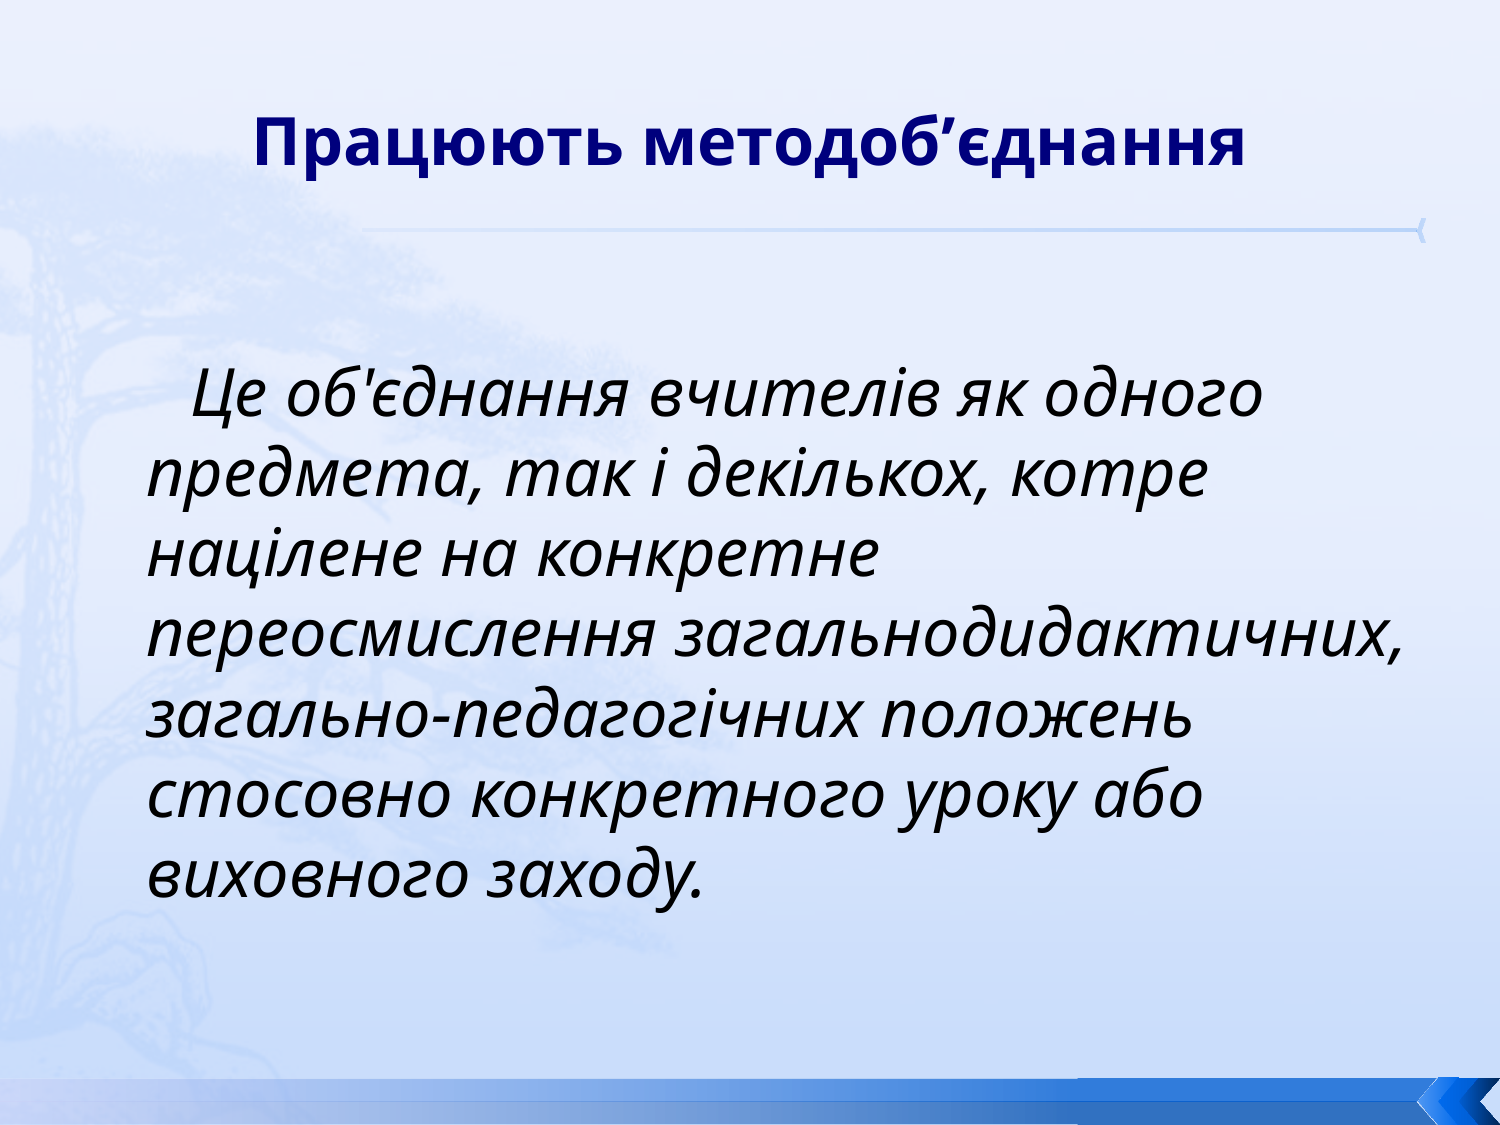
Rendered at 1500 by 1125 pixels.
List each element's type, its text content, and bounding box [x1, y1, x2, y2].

list Це об'єднання вчителів як одного предмета, так і декількох, котре націлене на конкретне переосмислення загальнодидактичних, загально-педагогічних положень стосовно конкретного уроку або виховного заходу. [75, 262, 1425, 1005]
title Працюють методоб’єднання [75, 45, 1425, 233]
